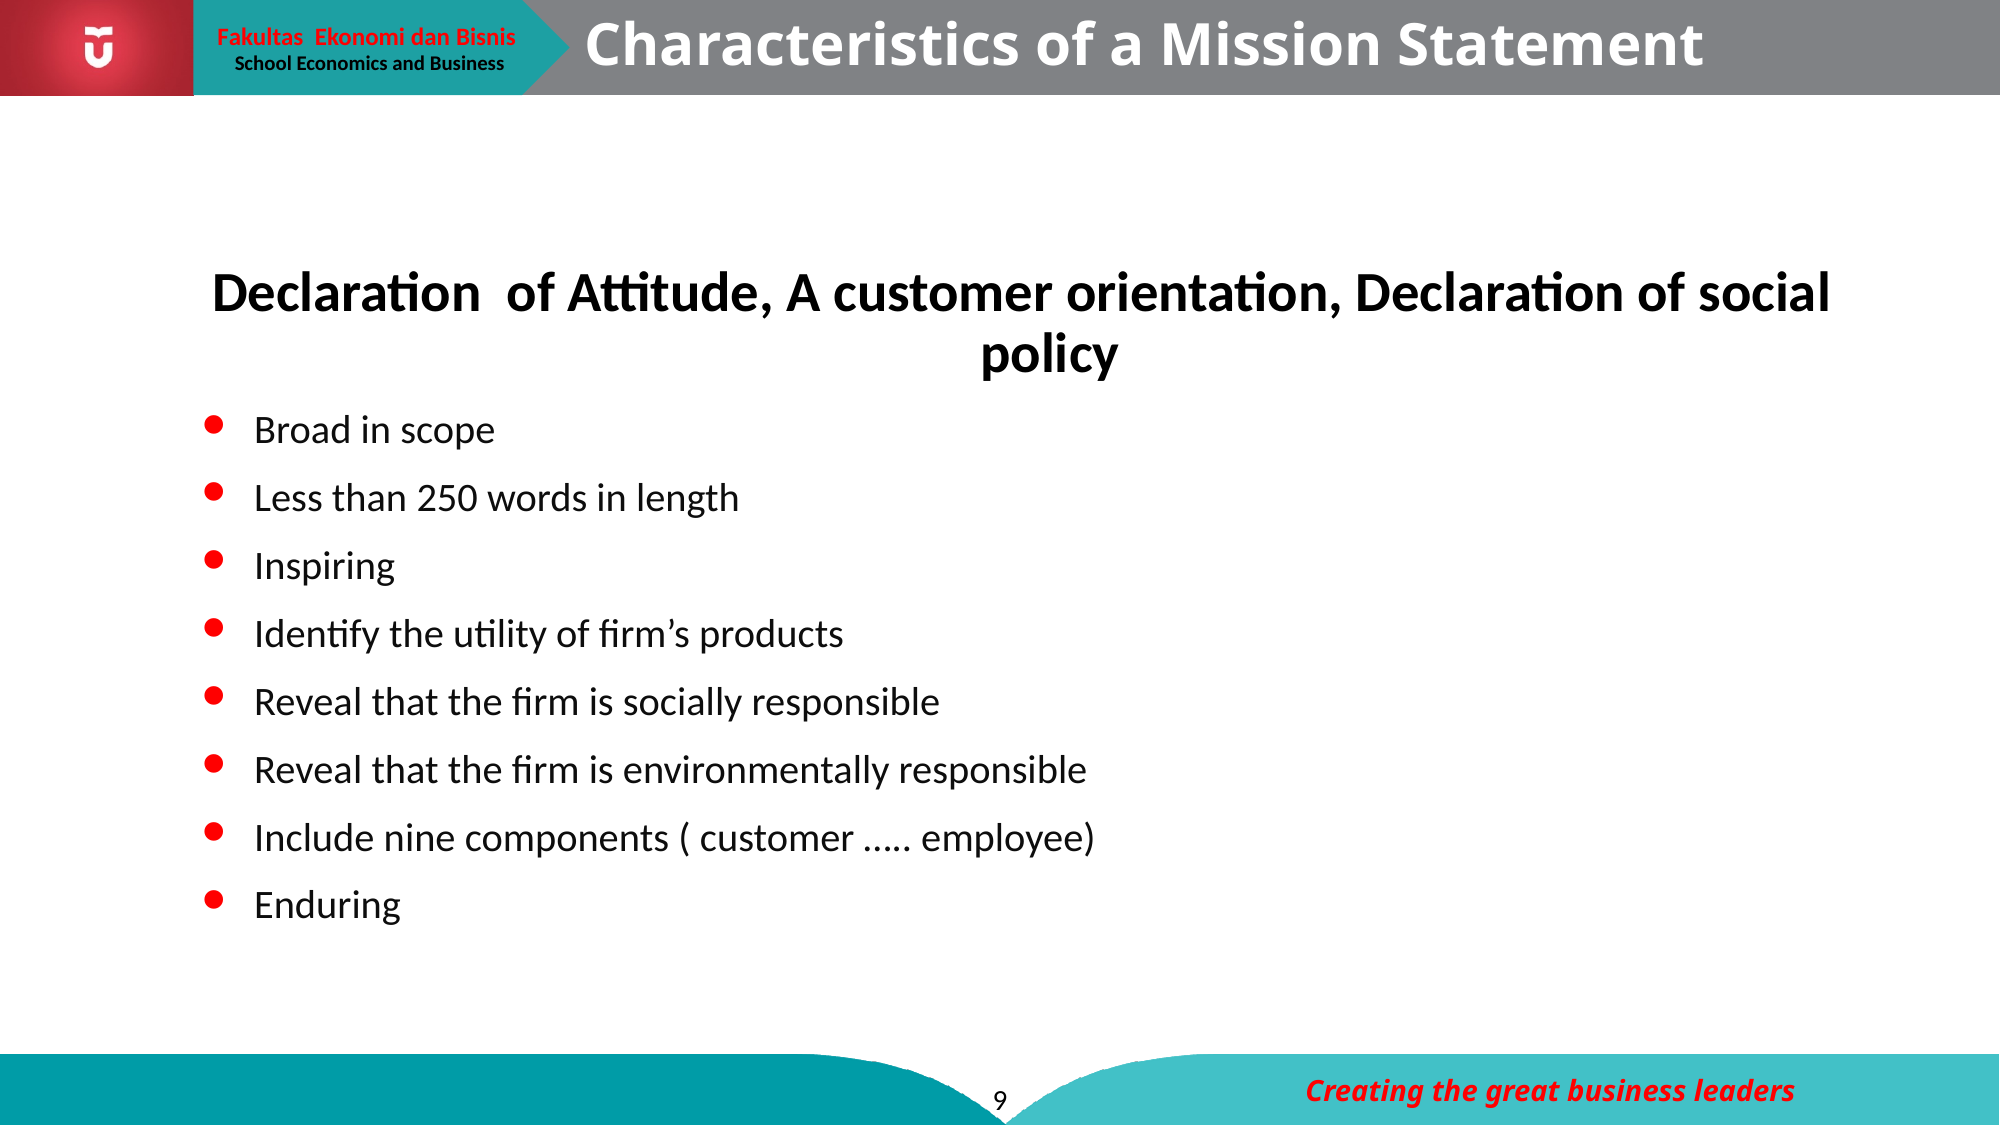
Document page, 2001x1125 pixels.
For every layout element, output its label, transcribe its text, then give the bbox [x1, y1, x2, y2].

title Characteristics of a Mission Statement [569, 0, 2000, 95]
picture [0, 1054, 1999, 1125]
picture [0, 0, 193, 96]
list Declaration of Attitude, A customer orientation, Declaration of social policy Broad in scope Less than 250 words in length Inspiring Identify the utility of firm’s products Reveal that the firm is socially responsible Reveal that the firm is environmentally responsible Include nine components ( customer ….. employee) Enduring [130, 255, 1914, 941]
